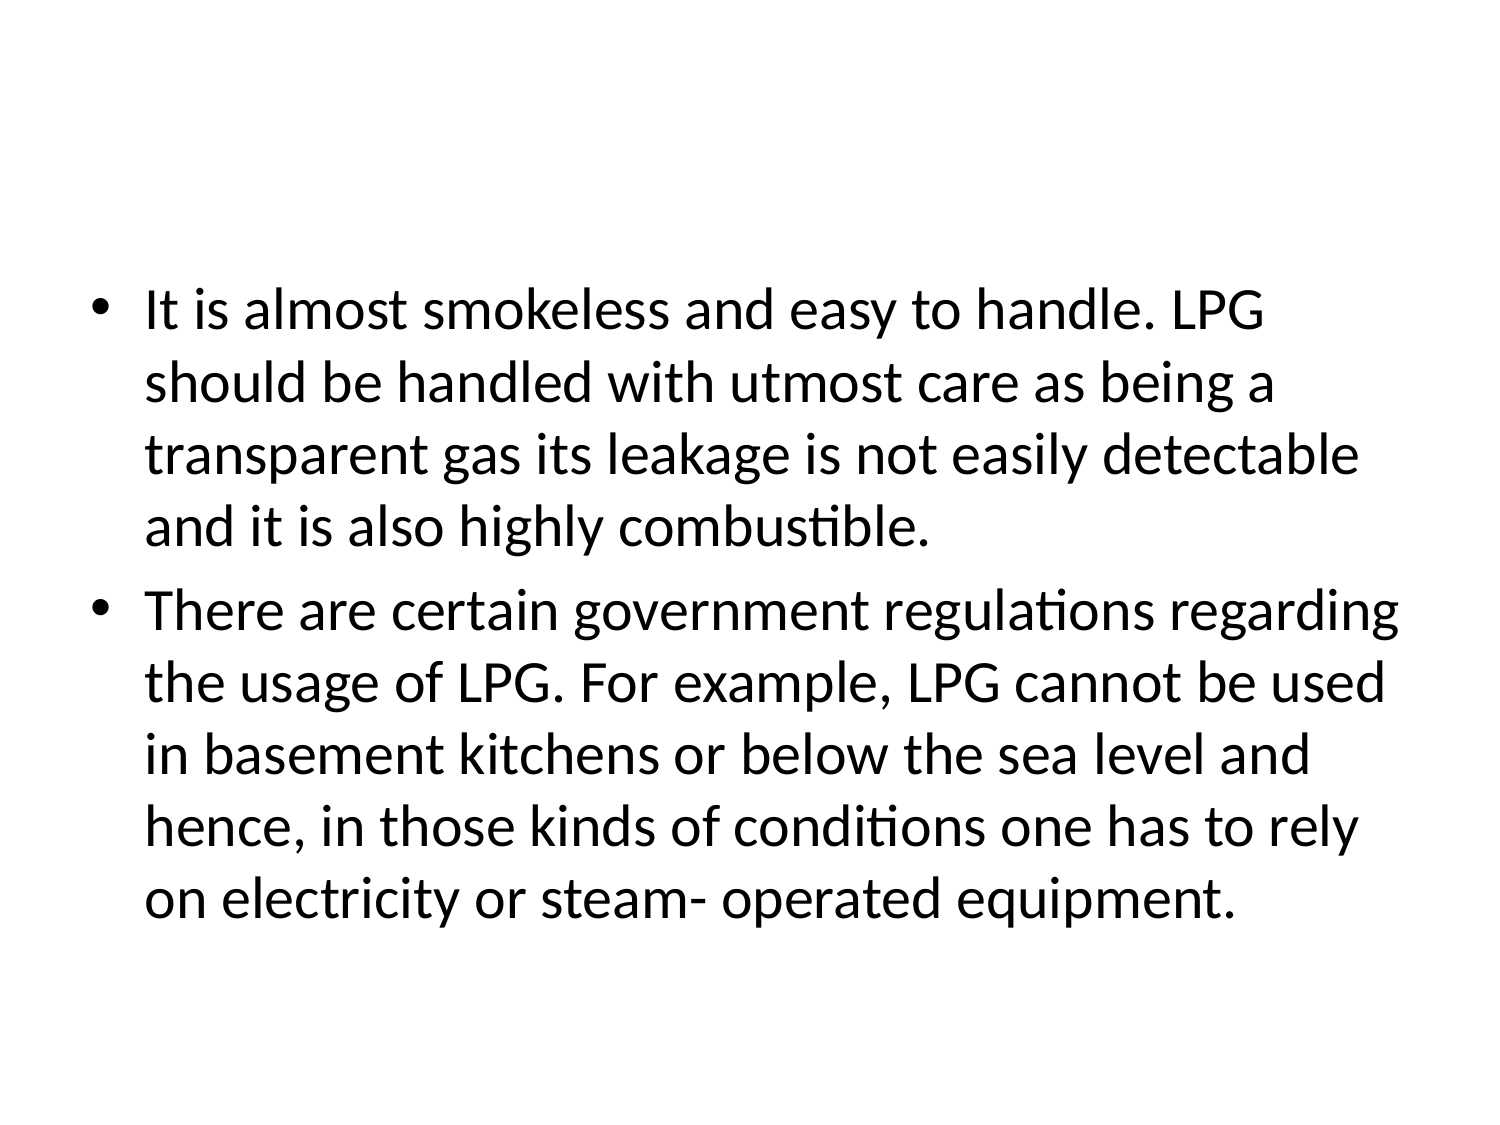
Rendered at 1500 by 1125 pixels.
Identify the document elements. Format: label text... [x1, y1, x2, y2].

list It is almost smokeless and easy to handle. LPG should be handled with utmost care as being a transparent gas its leakage is not easily detectable and it is also highly combustible. There are certain government regulations regarding the usage of LPG. For example, LPG cannot be used in basement kitchens or below the sea level and hence, in those kinds of conditions one has to rely on electricity or steam- operated equipment. [75, 262, 1425, 1005]
